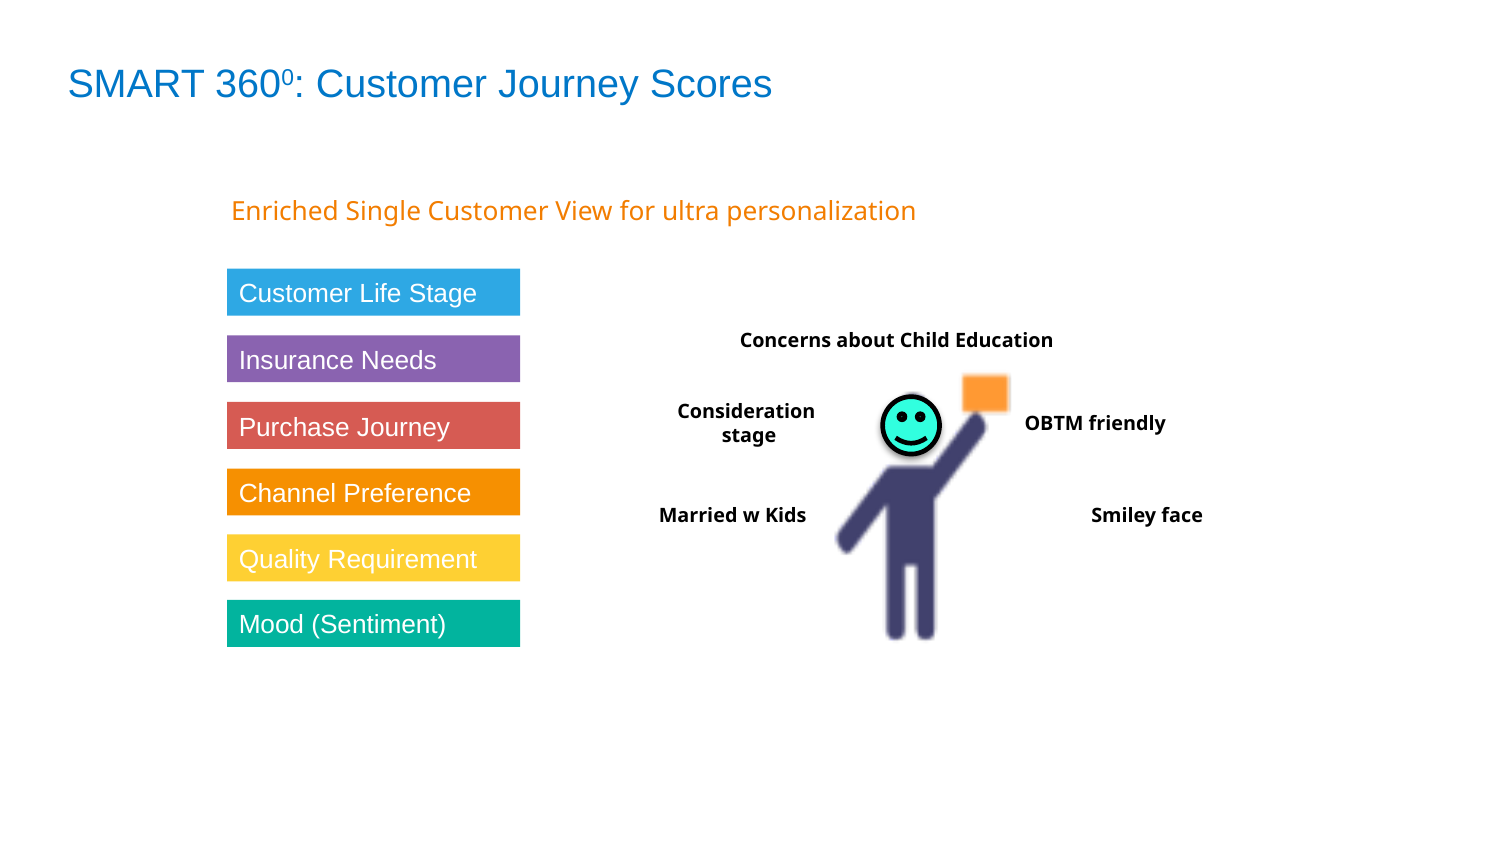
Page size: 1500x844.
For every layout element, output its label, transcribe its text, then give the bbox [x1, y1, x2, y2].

text_box Channel Preference [227, 468, 521, 516]
text_box Concerns about Child Education [735, 323, 1059, 356]
text_box Smiley face [1086, 497, 1208, 531]
text_box OBTM friendly [1024, 406, 1171, 439]
text_box Consideration stage [672, 394, 826, 451]
title SMART 3600: Customer Journey Scores [52, 0, 1001, 113]
text_box Purchase Journey [227, 401, 521, 449]
text_box Quality Requirement [227, 534, 521, 582]
text_box Married w Kids [654, 497, 812, 531]
text_box Mood (Sentiment) [227, 599, 521, 647]
text_box Enriched Single Customer View for ultra personalization [216, 186, 1232, 245]
picture [830, 365, 1024, 648]
text_box Customer Life Stage [227, 268, 521, 316]
text_box Insurance Needs [227, 335, 521, 383]
